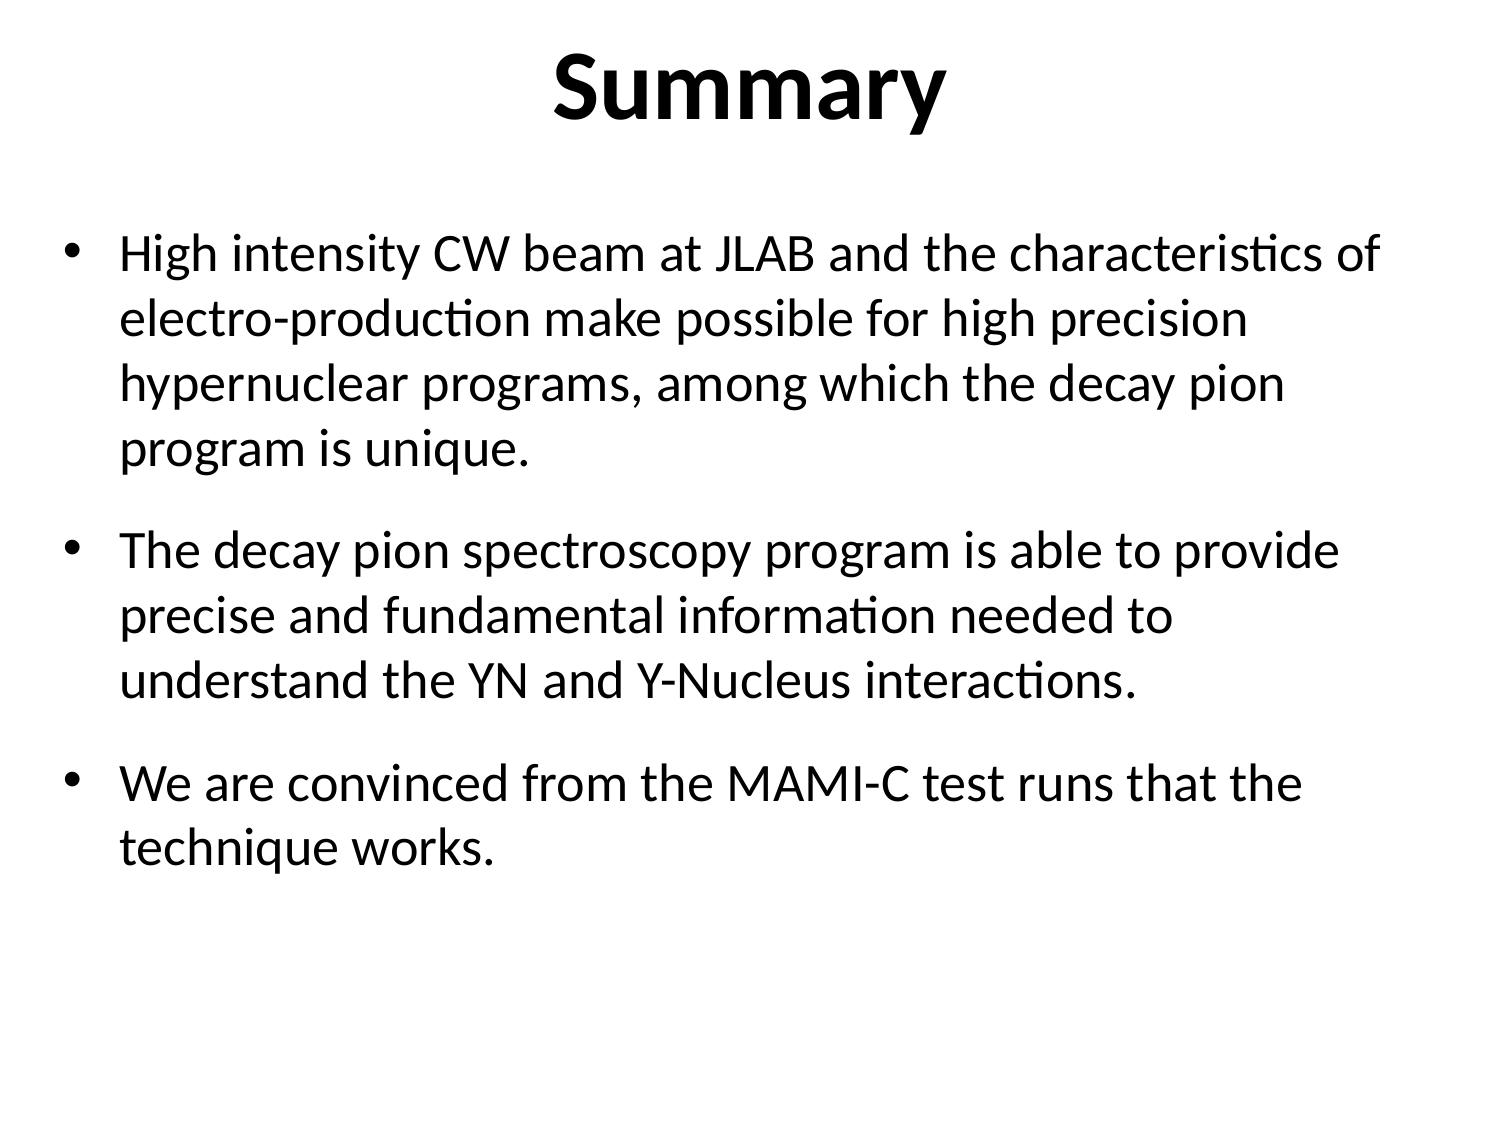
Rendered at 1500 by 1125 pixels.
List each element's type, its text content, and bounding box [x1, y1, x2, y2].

title Summary [75, 0, 1425, 160]
list High intensity CW beam at JLAB and the characteristics of electro-production make possible for high precision hypernuclear programs, among which the decay pion program is unique. The decay pion spectroscopy program is able to provide precise and fundamental information needed to understand the YN and Y-Nucleus interactions. We are convinced from the MAMI-C test runs that the technique works. [47, 209, 1442, 912]
